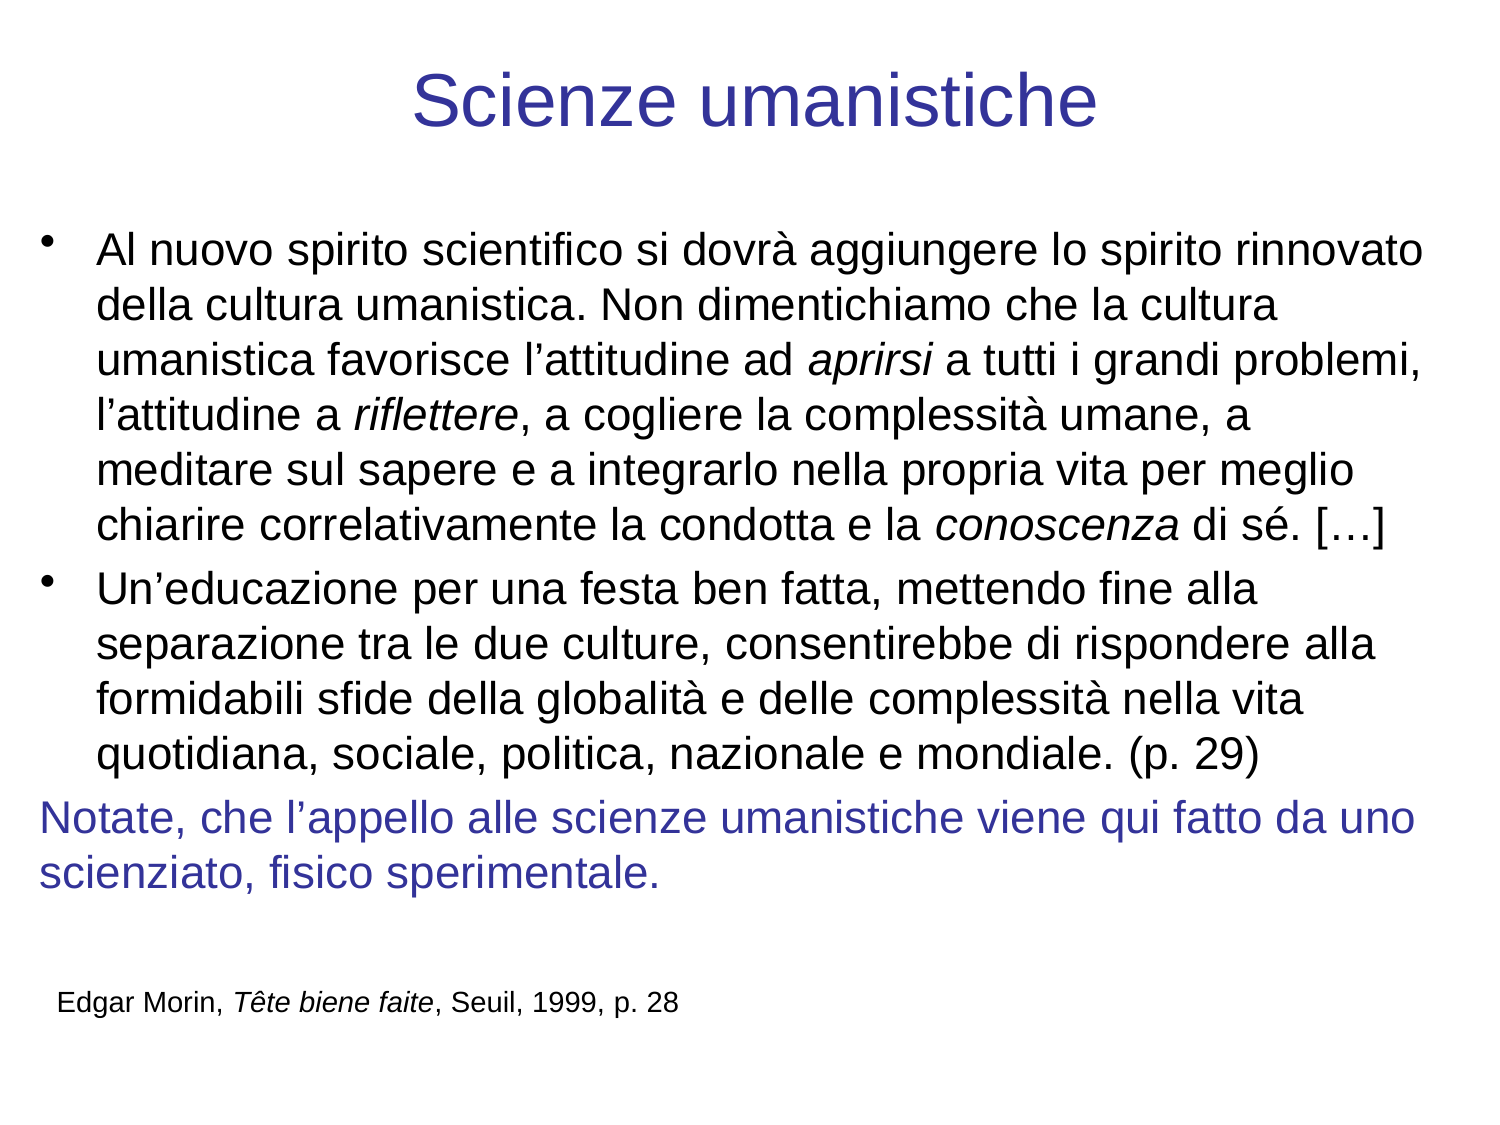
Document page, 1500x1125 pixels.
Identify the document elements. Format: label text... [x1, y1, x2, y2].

list Al nuovo spirito scientifico si dovrà aggiungere lo spirito rinnovato della cultura umanistica. Non dimentichiamo che la cultura umanistica favorisce l’attitudine ad aprirsi a tutti i grandi problemi, l’attitudine a riflettere, a cogliere la complessità umane, a meditare sul sapere e a integrarlo nella propria vita per meglio chiarire correlativamente la condotta e la conoscenza di sé. […] Un’educazione per una festa ben fatta, mettendo fine alla separazione tra le due culture, consentirebbe di rispondere alla formidabili sfide della globalità e delle complessità nella vita quotidiana, sociale, politica, nazionale e mondiale. (p. 29) Notate, che l’appello alle scienze umanistiche viene qui fatto da uno scienziato, fisico sperimentale. [24, 212, 1450, 955]
title Scienze umanistiche [57, 3, 1453, 191]
text_box Edgar Morin, Tête biene faite, Seuil, 1999, p. 28 [41, 976, 695, 1026]
